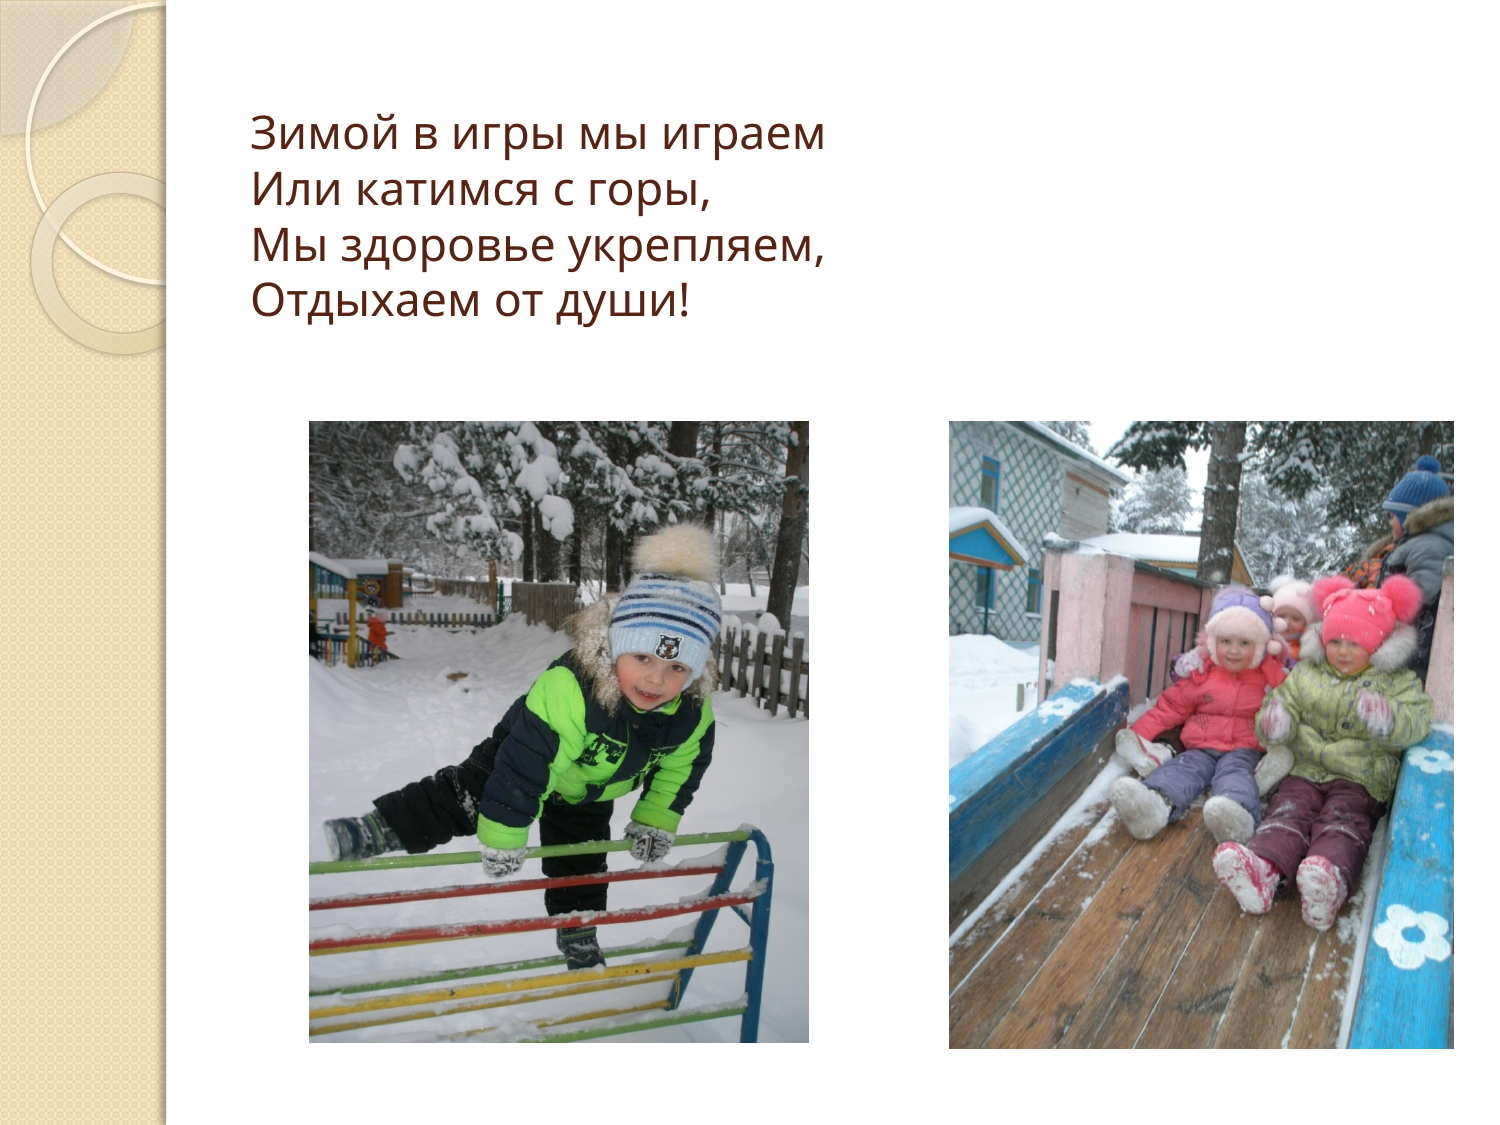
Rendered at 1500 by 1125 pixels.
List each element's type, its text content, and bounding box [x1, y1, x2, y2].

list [948, 421, 1454, 1050]
title Зимой в игры мы играем Или катимся с горы, Мы здоровье укрепляем, Отдыхаем от души! [235, 93, 1466, 469]
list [309, 421, 809, 1044]
